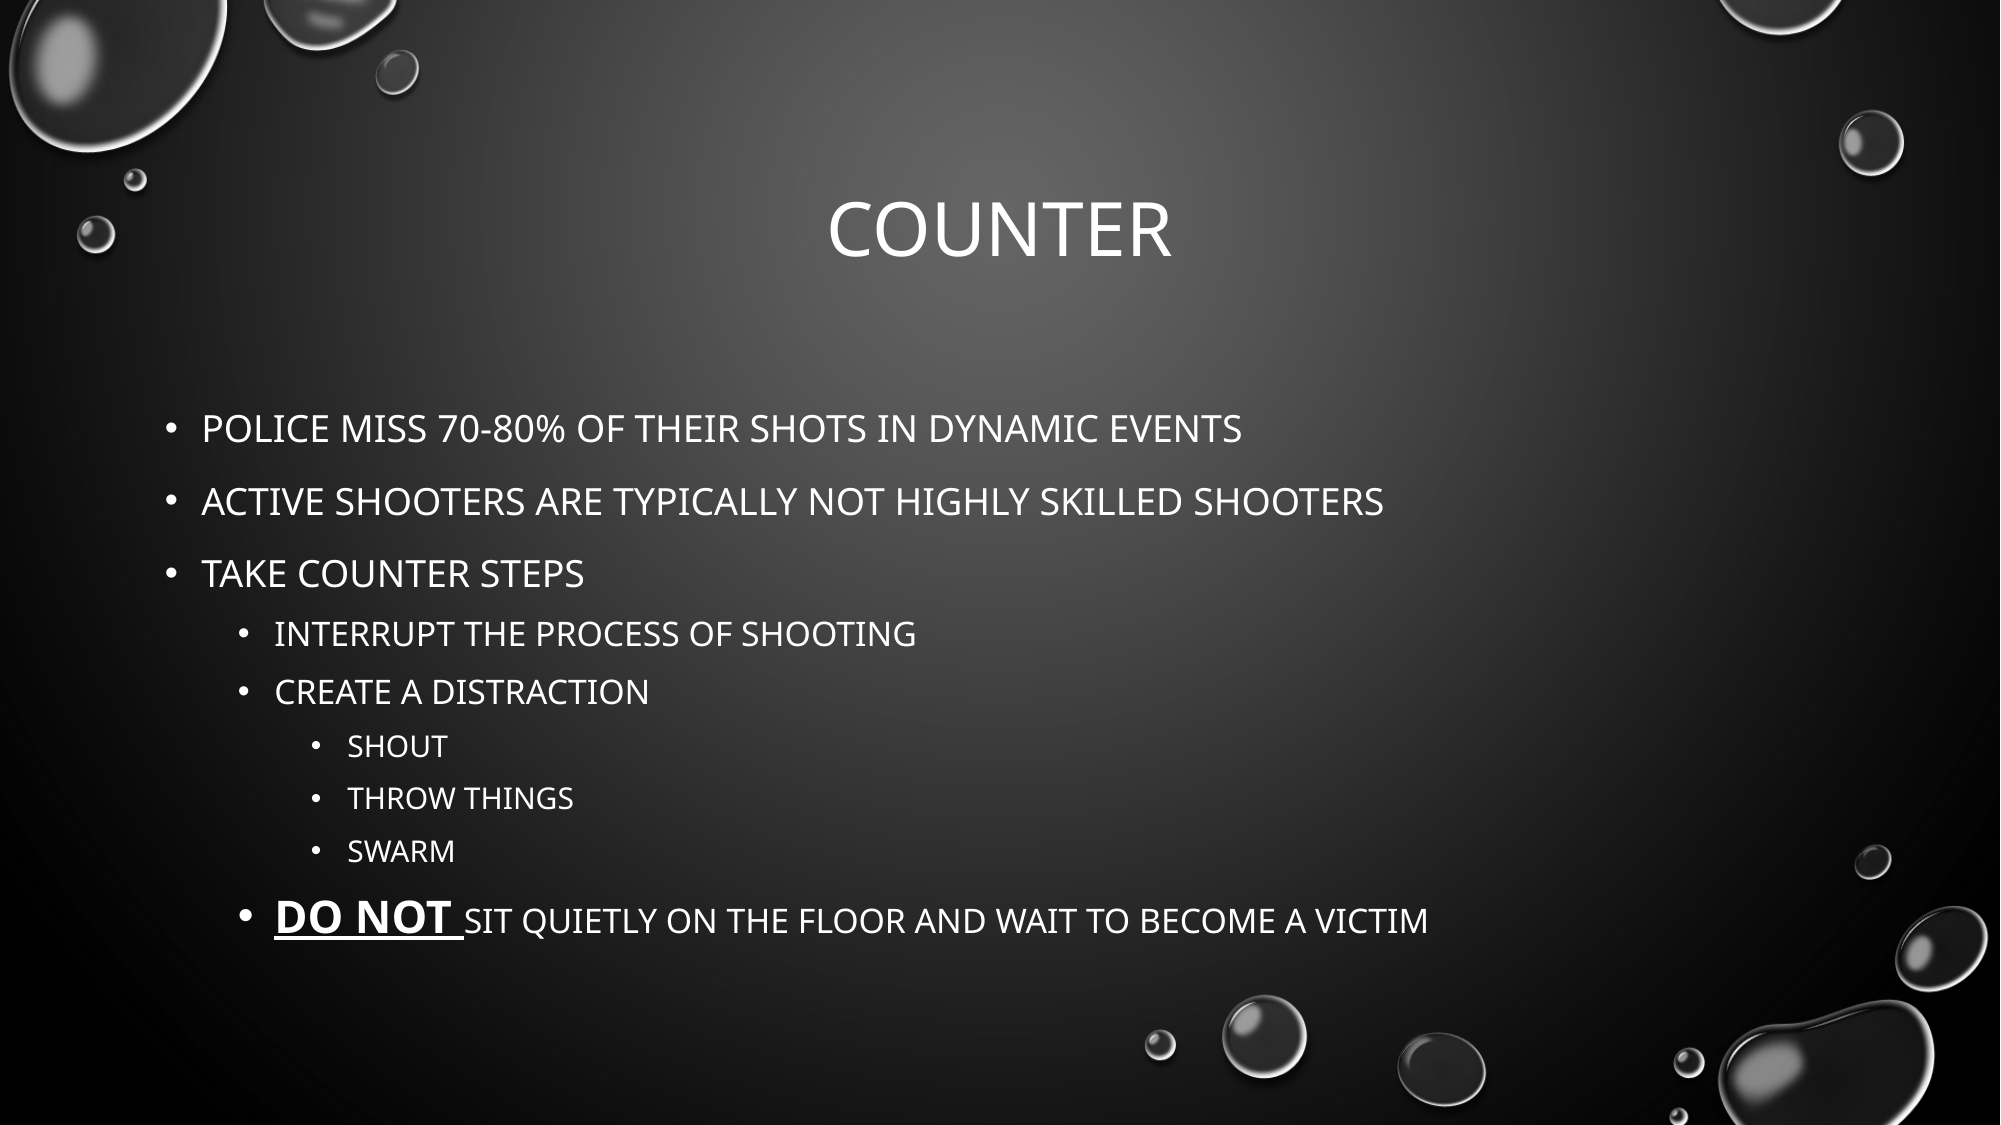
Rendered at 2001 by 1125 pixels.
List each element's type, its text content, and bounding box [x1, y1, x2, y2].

title COUNTER [149, 101, 1851, 364]
picture [0, 0, 2000, 1125]
list Police miss 70-80% of their shots in dynamic events Active shooters are typically not highly skilled shooters Take Counter steps Interrupt the process of shooting Create a distraction Shout Throw things swarm DO NOT Sit quietly on the floor and wait to become a victim [149, 388, 1850, 950]
